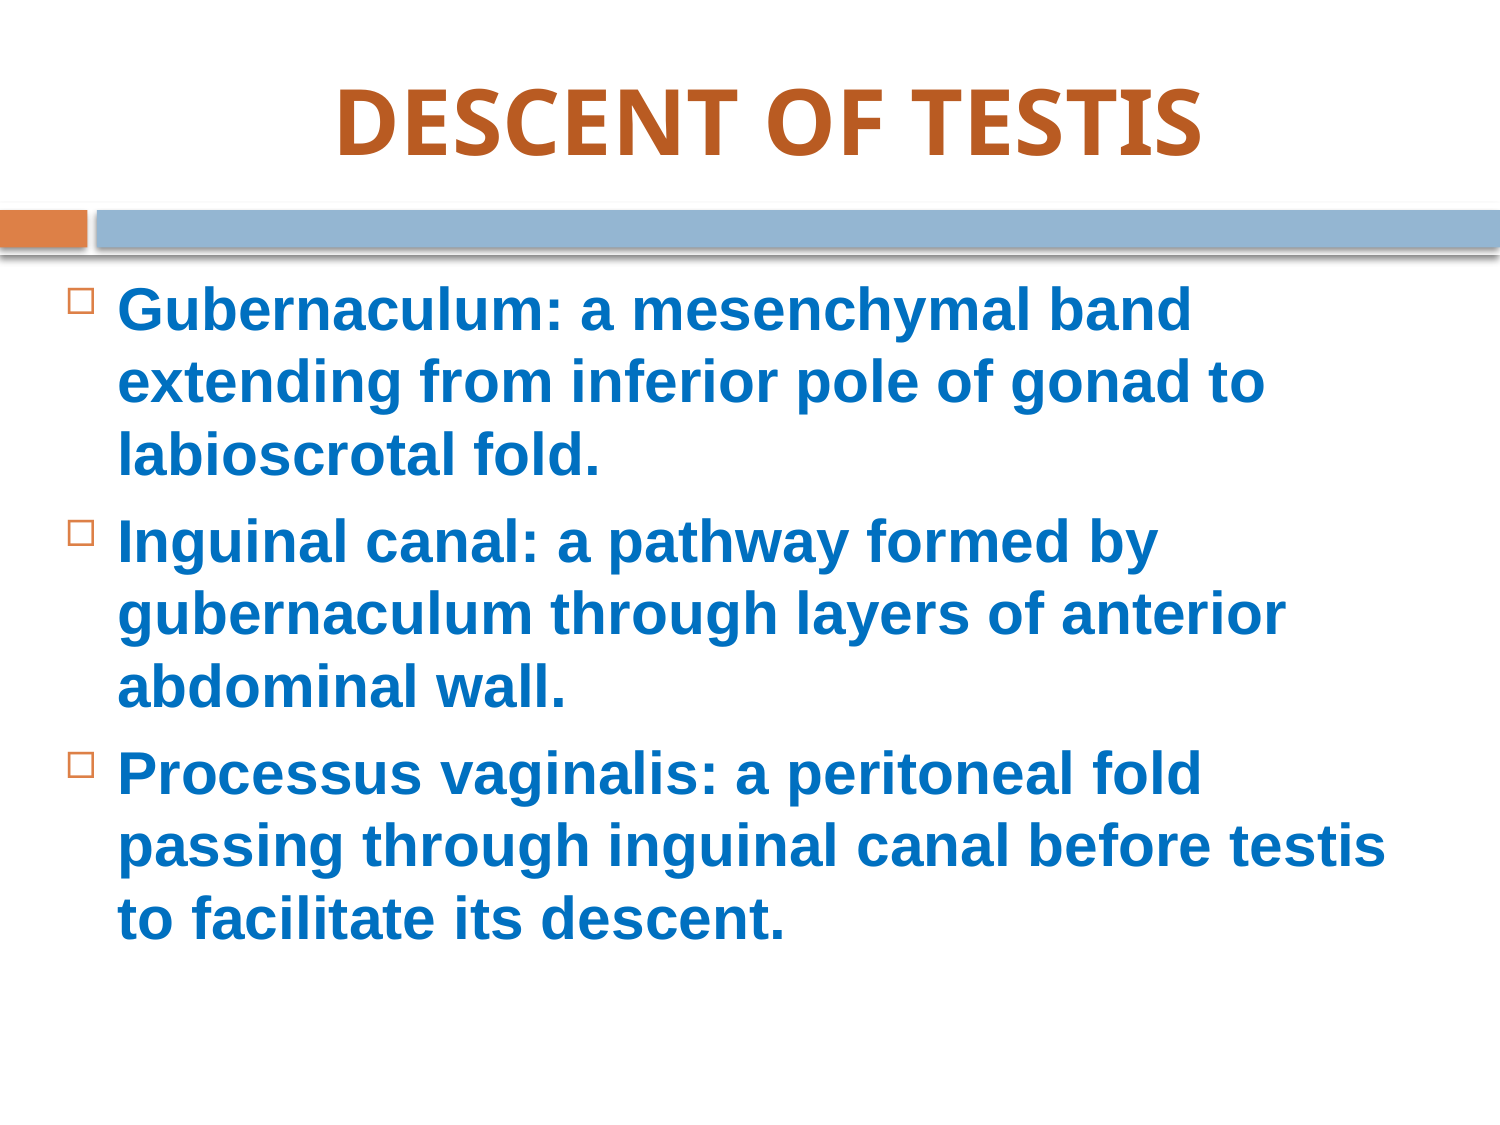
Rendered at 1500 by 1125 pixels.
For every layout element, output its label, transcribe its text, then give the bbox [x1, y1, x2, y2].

list Gubernaculum: a mesenchymal band extending from inferior pole of gonad to labioscrotal fold. Inguinal canal: a pathway formed by gubernaculum through layers of anterior abdominal wall. Processus vaginalis: a peritoneal fold passing through inguinal canal before testis to facilitate its descent. [50, 262, 1438, 1050]
title DESCENT OF TESTIS [100, 37, 1438, 200]
